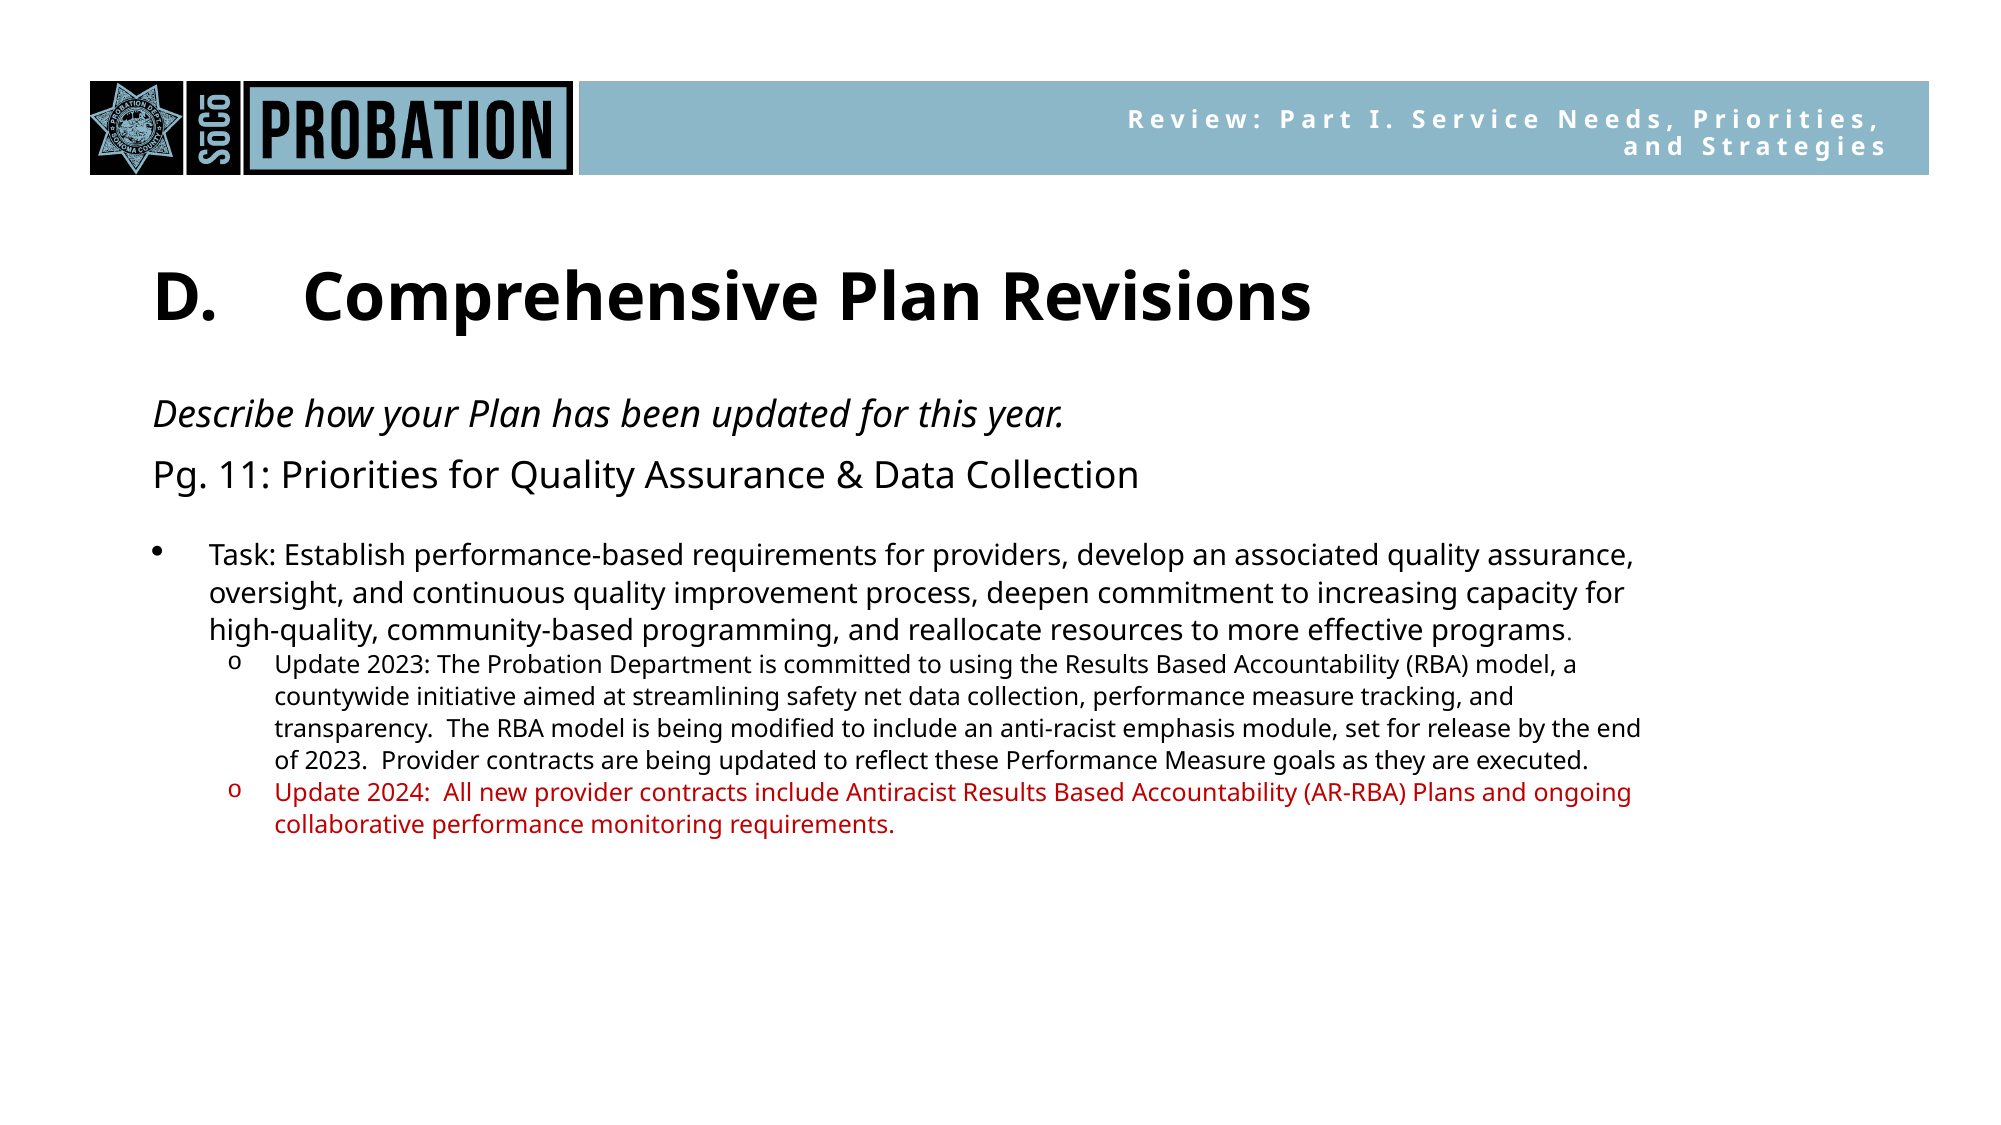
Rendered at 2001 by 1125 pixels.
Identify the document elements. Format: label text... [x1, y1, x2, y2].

title D. Comprehensive Plan Revisions [137, 255, 1700, 459]
picture [90, 81, 1929, 175]
list Describe how your Plan has been updated for this year. Pg. 11: Priorities for Quality Assurance & Data Collection Task: Establish performance-based requirements for providers, develop an associated quality assurance, oversight, and continuous quality improvement process, deepen commitment to increasing capacity for high-quality, community-based programming, and reallocate resources to more effective programs. Update 2023: The Probation Department is committed to using the Results Based Accountability (RBA) model, a countywide initiative aimed at streamlining safety net data collection, performance measure tracking, and transparency. The RBA model is being modified to include an anti-racist emphasis module, set for release by the end of 2023. Provider contracts are being updated to reflect these Performance Measure goals as they are executed. Update 2024: All new provider contracts include Antiracist Results Based Accountability (AR-RBA) Plans and ongoing collaborative performance monitoring requirements. [137, 387, 1663, 920]
list Review: Part I. Service Needs, Priorities, and Strategies [1087, 99, 1900, 170]
